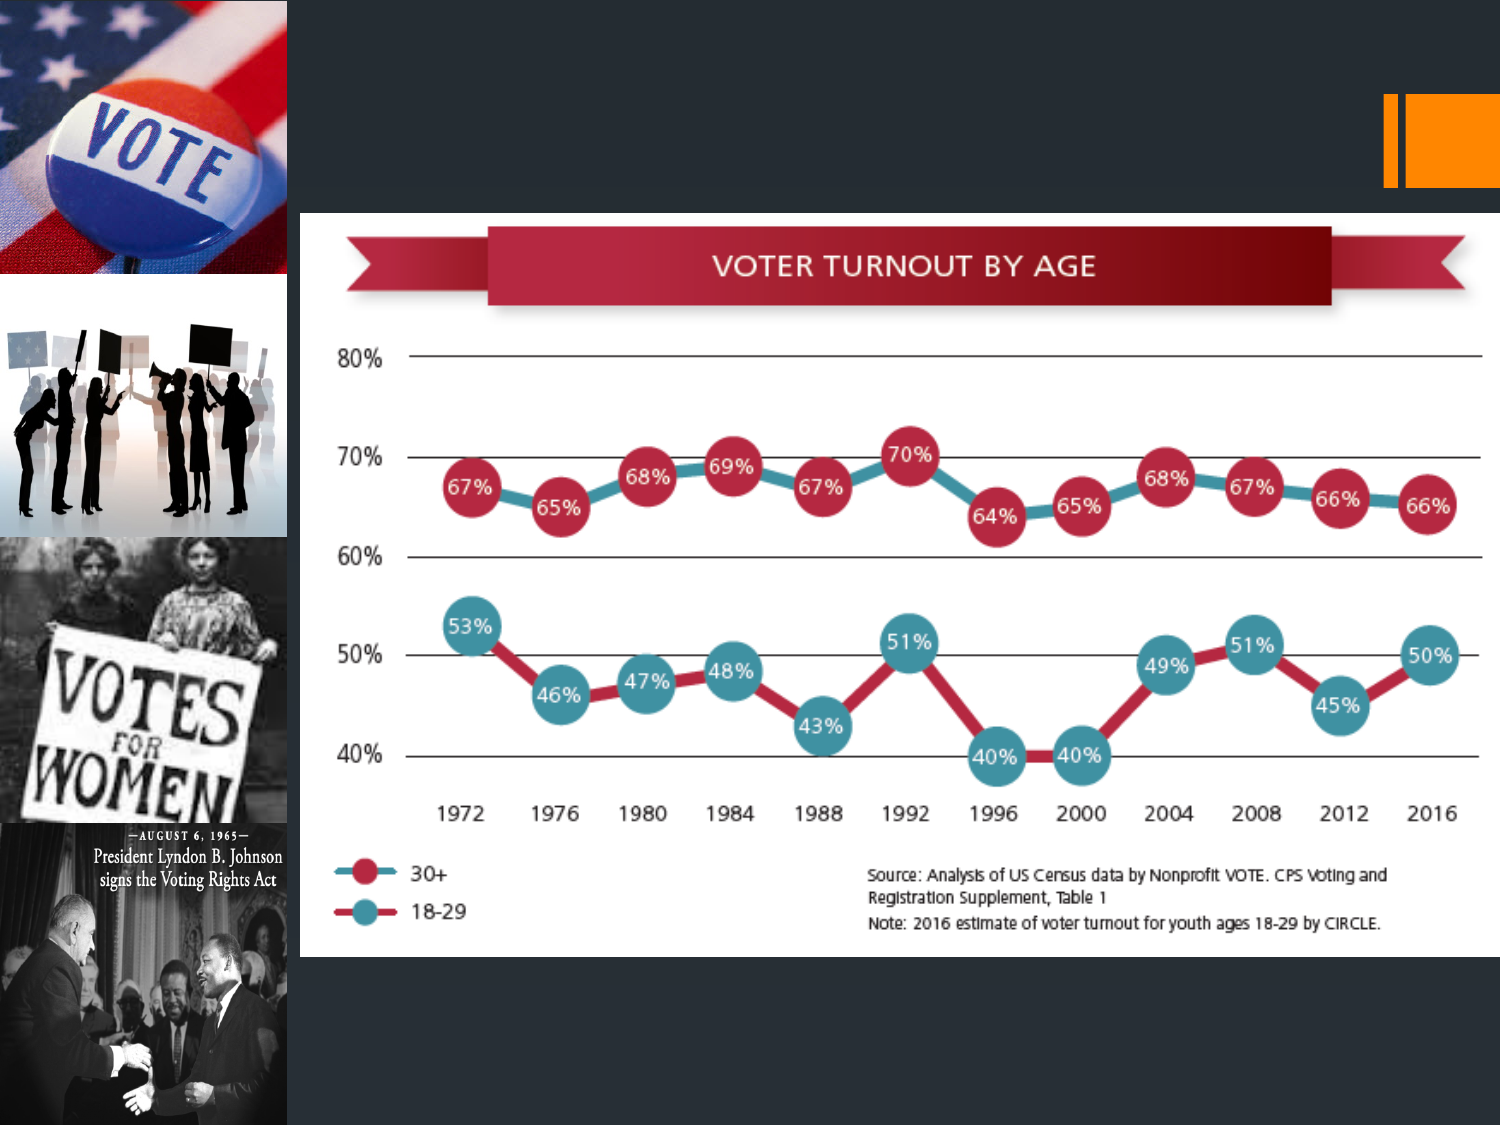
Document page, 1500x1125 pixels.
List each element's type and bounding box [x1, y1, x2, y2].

picture [299, 212, 1500, 958]
picture [0, 0, 287, 1125]
